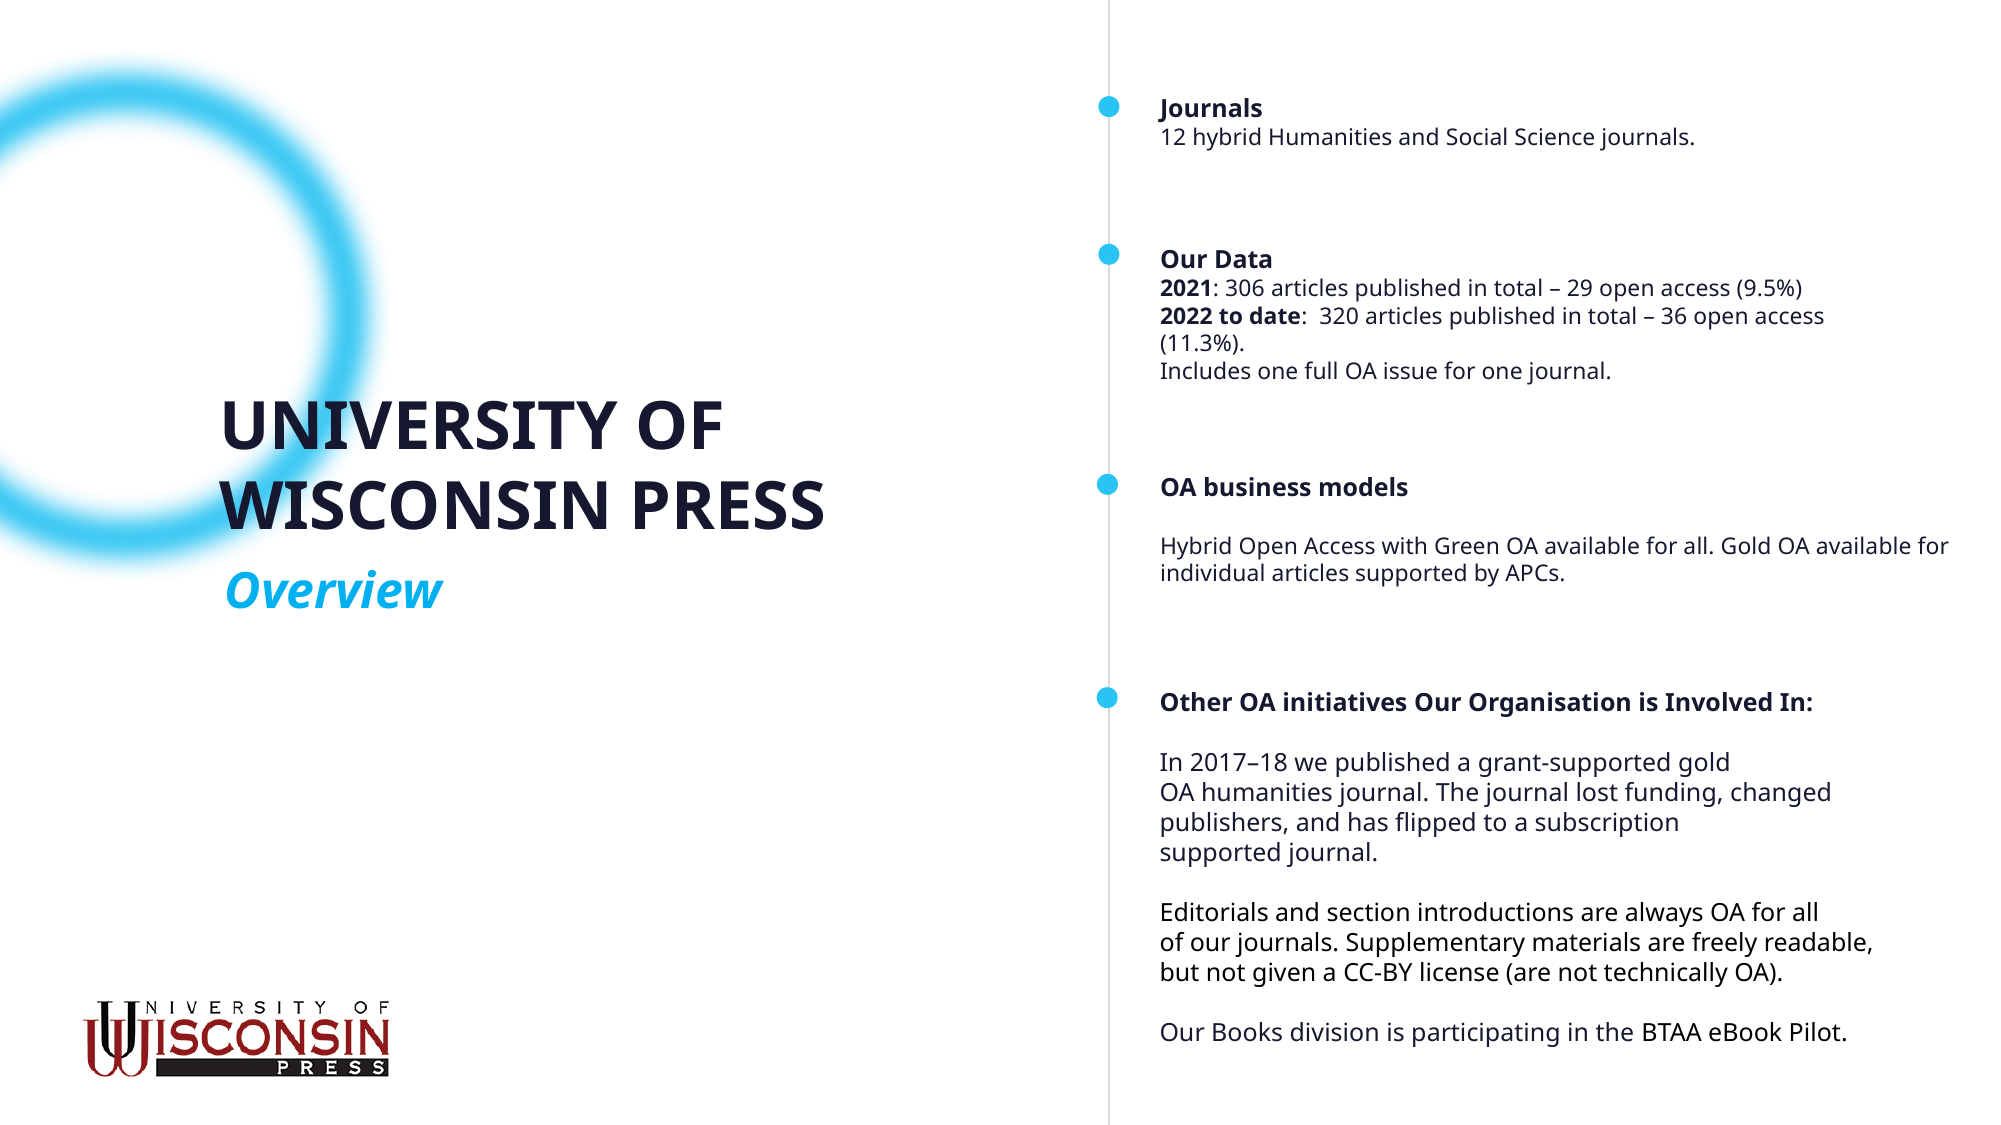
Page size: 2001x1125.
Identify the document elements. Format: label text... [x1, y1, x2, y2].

text_box [1110, 686, 1119, 709]
text_box [1097, 242, 1108, 266]
text_box [1110, 242, 1121, 266]
text_box [1095, 686, 1108, 710]
picture [68, 986, 394, 1089]
text_box [1097, 95, 1108, 119]
picture [0, 52, 389, 579]
text_box Our Data 2021: 306 articles published in total – 29 open access (9.5%) 2022 to date: 320 articles published in total – 36 open access (11.3%). Includes one full OA issue for one journal. [1144, 236, 1941, 392]
text_box [1110, 95, 1121, 119]
text_box OA business models Hybrid Open Access with Green OA available for all. Gold OA available for individual articles supported by APCs. [1145, 464, 1984, 677]
text_box Overview [209, 550, 580, 626]
text_box [1110, 473, 1120, 496]
text_box Other OA initiatives Our Organisation is Involved In: In 2017–18 we published a grant-supported gold OA humanities journal. The journal lost funding, changed publishers, and has flipped to a subscription supported journal. Editorials and section introductions are always OA for all of our journals. Supplementary materials are freely readable, but not given a CC-BY license (are not technically OA). Our Books division is participating in the BTAA eBook Pilot. [1144, 679, 1923, 1084]
text_box [1095, 472, 1108, 496]
text_box UNIVERSITY OF WISCONSIN PRESS [389, 375, 885, 551]
text_box Journals 12 hybrid Humanities and Social Science journals. [1144, 84, 1803, 158]
